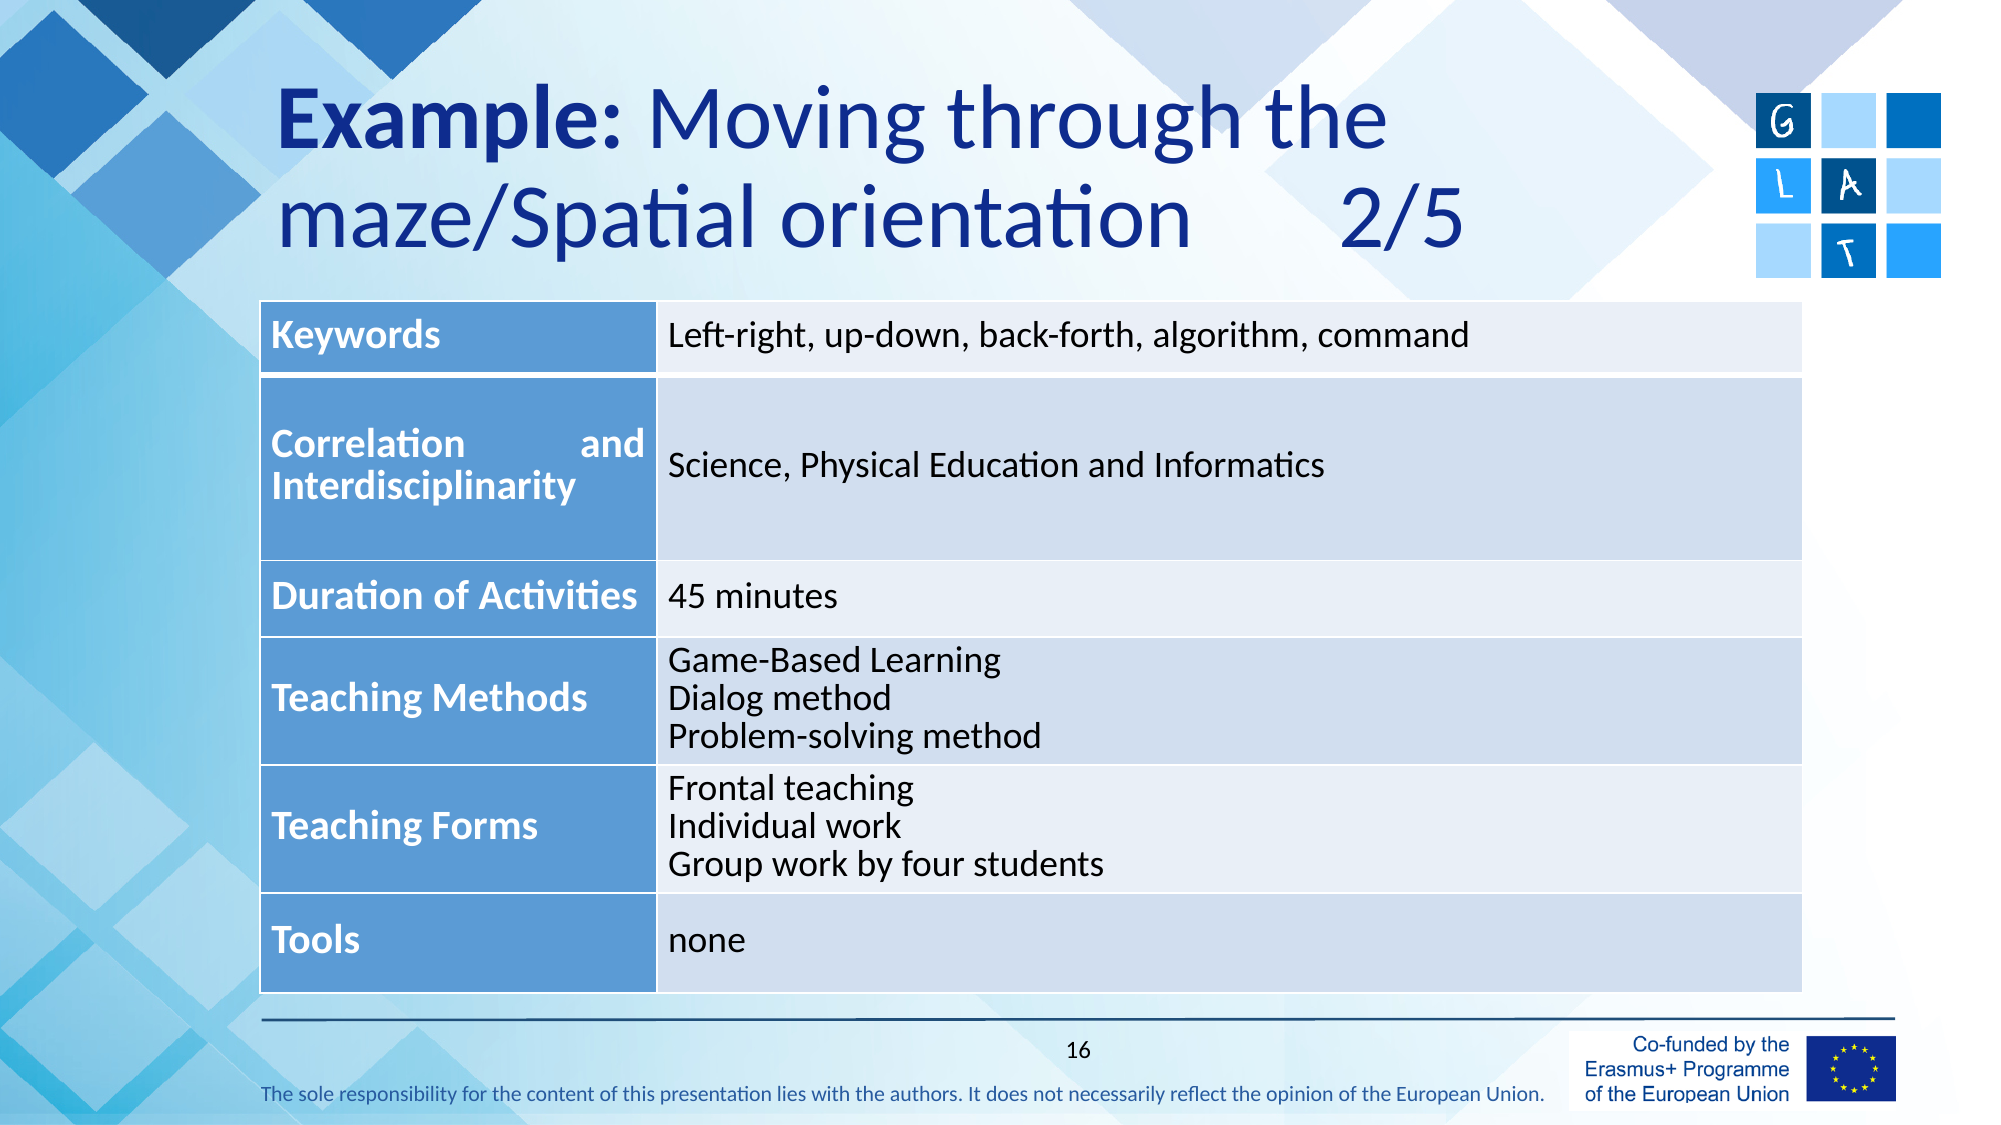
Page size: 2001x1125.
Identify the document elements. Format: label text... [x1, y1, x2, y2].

table_cell none [658, 894, 1802, 992]
table_cell Tools [261, 894, 656, 992]
table_cell Teaching Forms [261, 766, 656, 892]
table_cell Duration of Activities [261, 561, 656, 636]
table_cell Correlation and Interdisciplinarity [261, 378, 656, 560]
table_cell Frontal teaching Individual work Group work by four students [658, 766, 1802, 892]
table_header Keywords [261, 302, 656, 372]
slide_number 16 [1033, 1018, 1124, 1079]
title Example: Moving through the maze/Spatial orientation 2/5 [261, 59, 1711, 278]
picture [0, 0, 2001, 1125]
table_cell Game-Based Learning Dialog method Problem-solving method [658, 638, 1802, 764]
table_cell Teaching Methods [261, 638, 656, 764]
footer The sole responsibility for the content of this presentation lies with the authors. It does not necessarily reflect the opinion of the European Union. [245, 1073, 1591, 1113]
table_header Left-right, up-down, back-forth, algorithm, command [658, 302, 1802, 372]
table_cell 45 minutes [658, 561, 1802, 636]
table_cell Science, Physical Education and Informatics [658, 378, 1802, 560]
